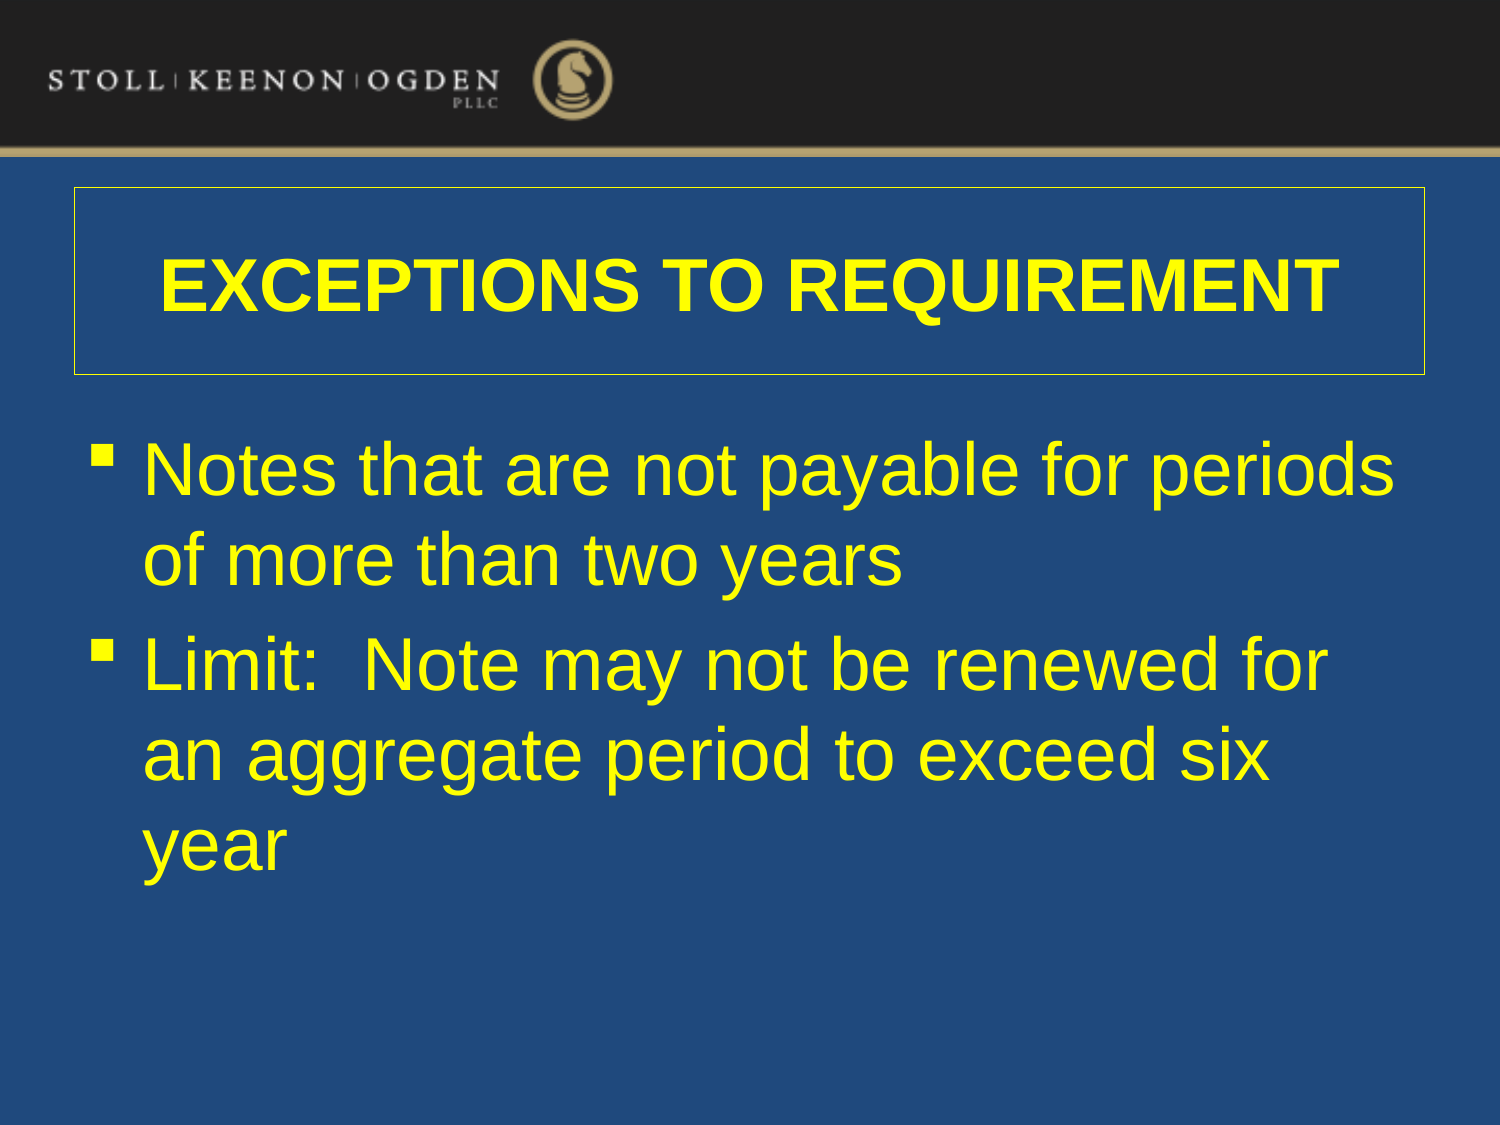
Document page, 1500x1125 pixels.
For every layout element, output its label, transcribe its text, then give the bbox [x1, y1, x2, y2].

picture [0, 0, 1500, 157]
list Notes that are not payable for periods of more than two years Limit: Note may not be renewed for an aggregate period to exceed six year [70, 412, 1421, 1055]
text_box EXCEPTIONS TO REQUIREMENT [74, 187, 1425, 375]
